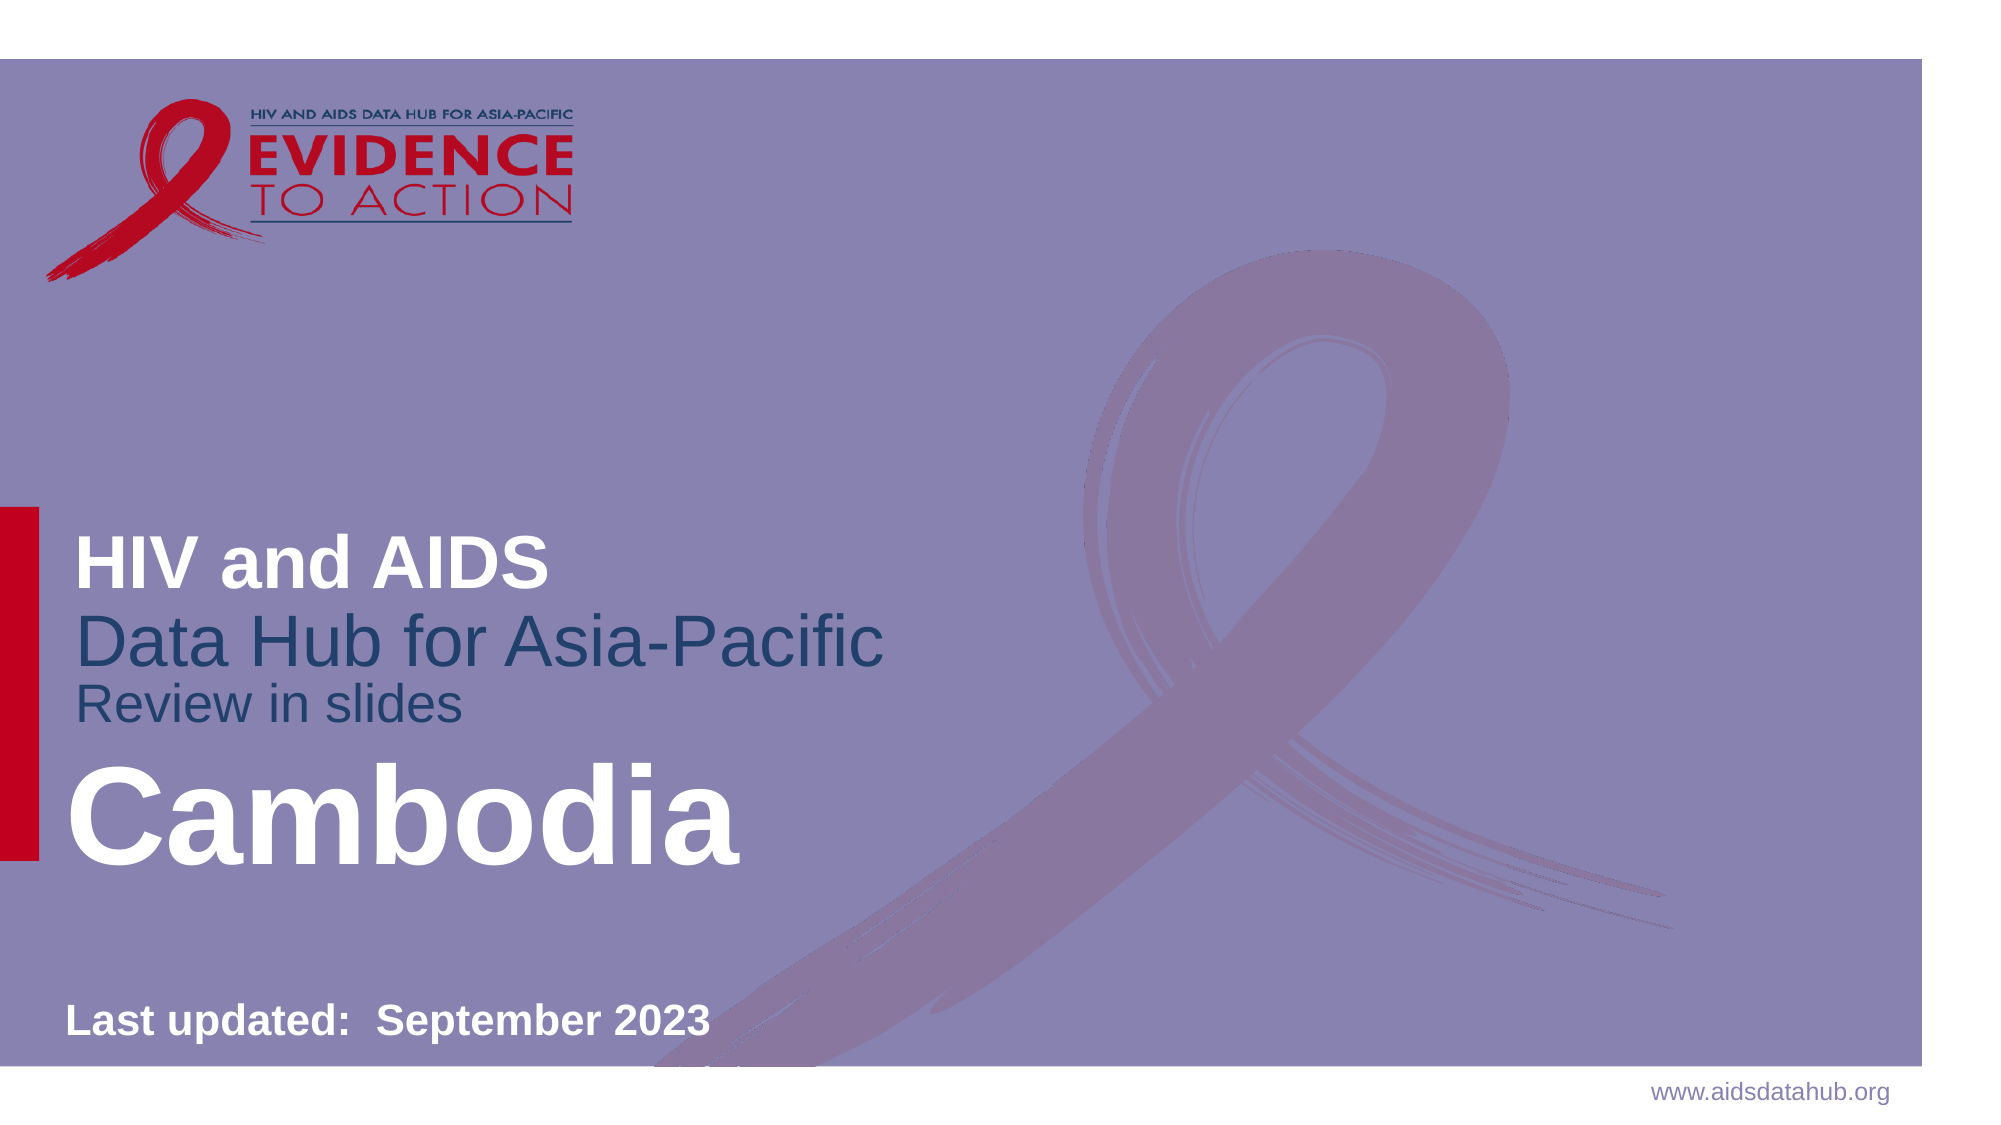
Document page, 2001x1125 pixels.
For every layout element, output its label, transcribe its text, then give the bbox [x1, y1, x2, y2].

picture [46, 99, 1775, 1067]
title Cambodia [50, 718, 1382, 941]
text_box Last updated: September 2023 [49, 984, 788, 1052]
